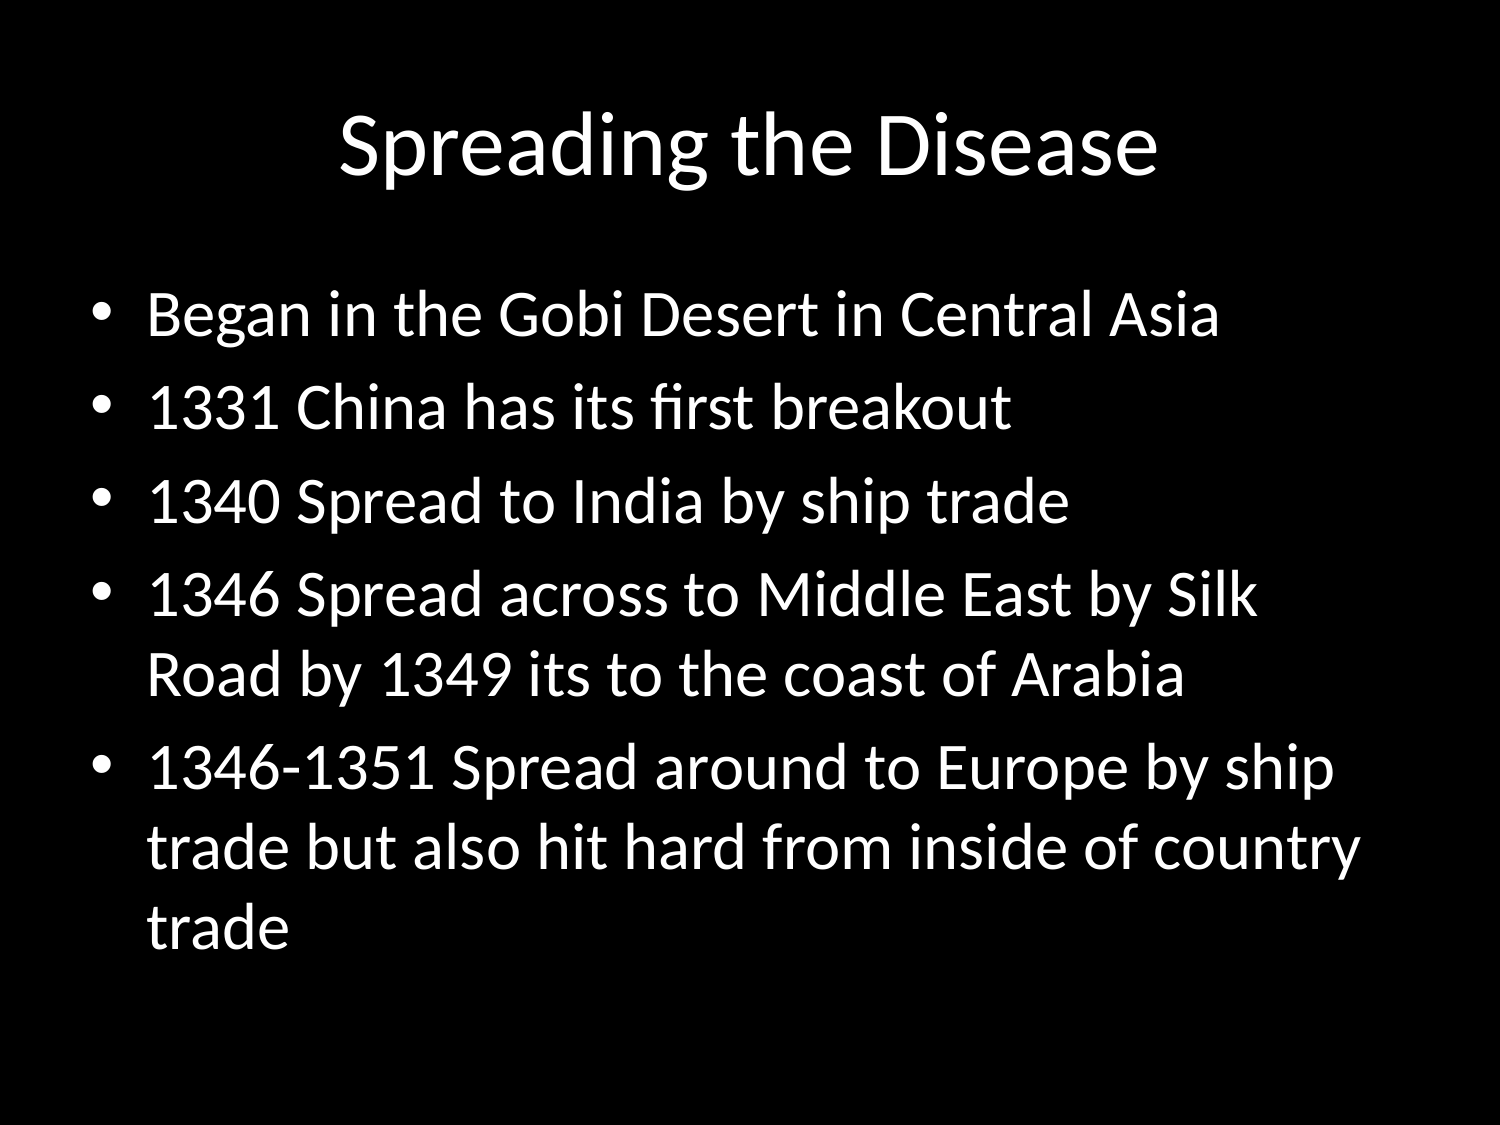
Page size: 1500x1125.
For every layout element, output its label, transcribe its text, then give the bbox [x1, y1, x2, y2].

list Began in the Gobi Desert in Central Asia 1331 China has its first breakout 1340 Spread to India by ship trade 1346 Spread across to Middle East by Silk Road by 1349 its to the coast of Arabia 1346-1351 Spread around to Europe by ship trade but also hit hard from inside of country trade [75, 262, 1425, 1005]
title Spreading the Disease [75, 45, 1425, 233]
